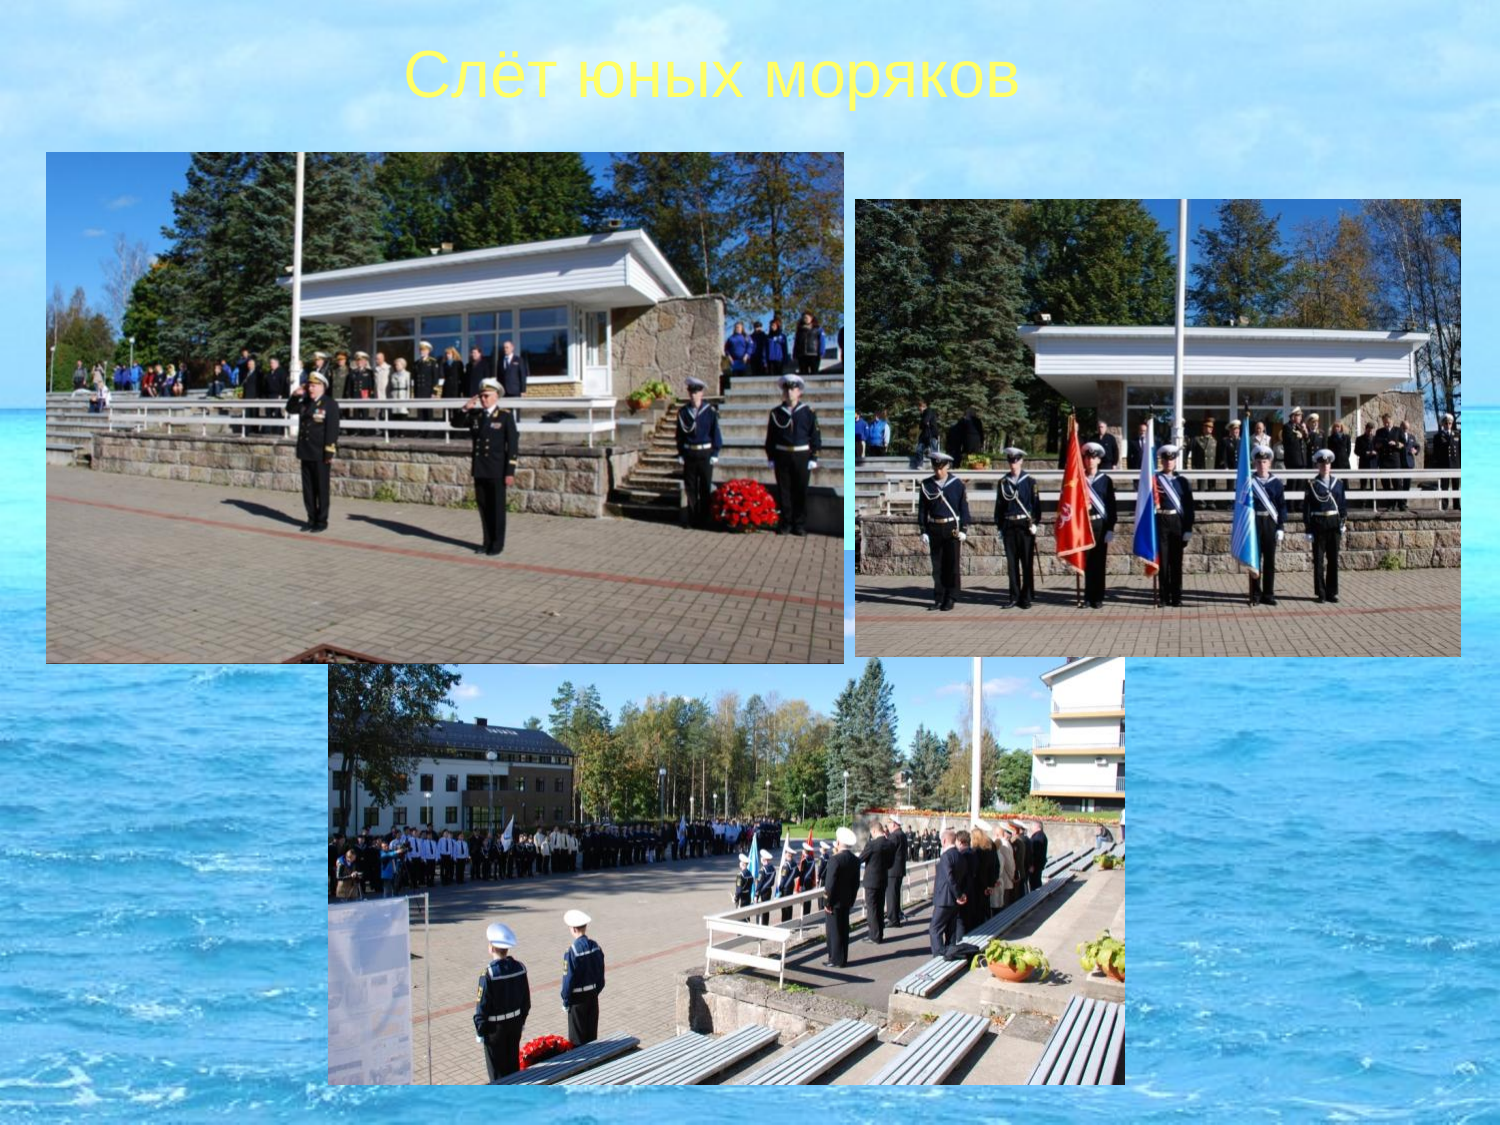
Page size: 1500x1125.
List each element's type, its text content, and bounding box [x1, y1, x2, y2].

picture [0, 0, 1500, 1125]
text_box Слёт юных моряков [81, 23, 1343, 143]
